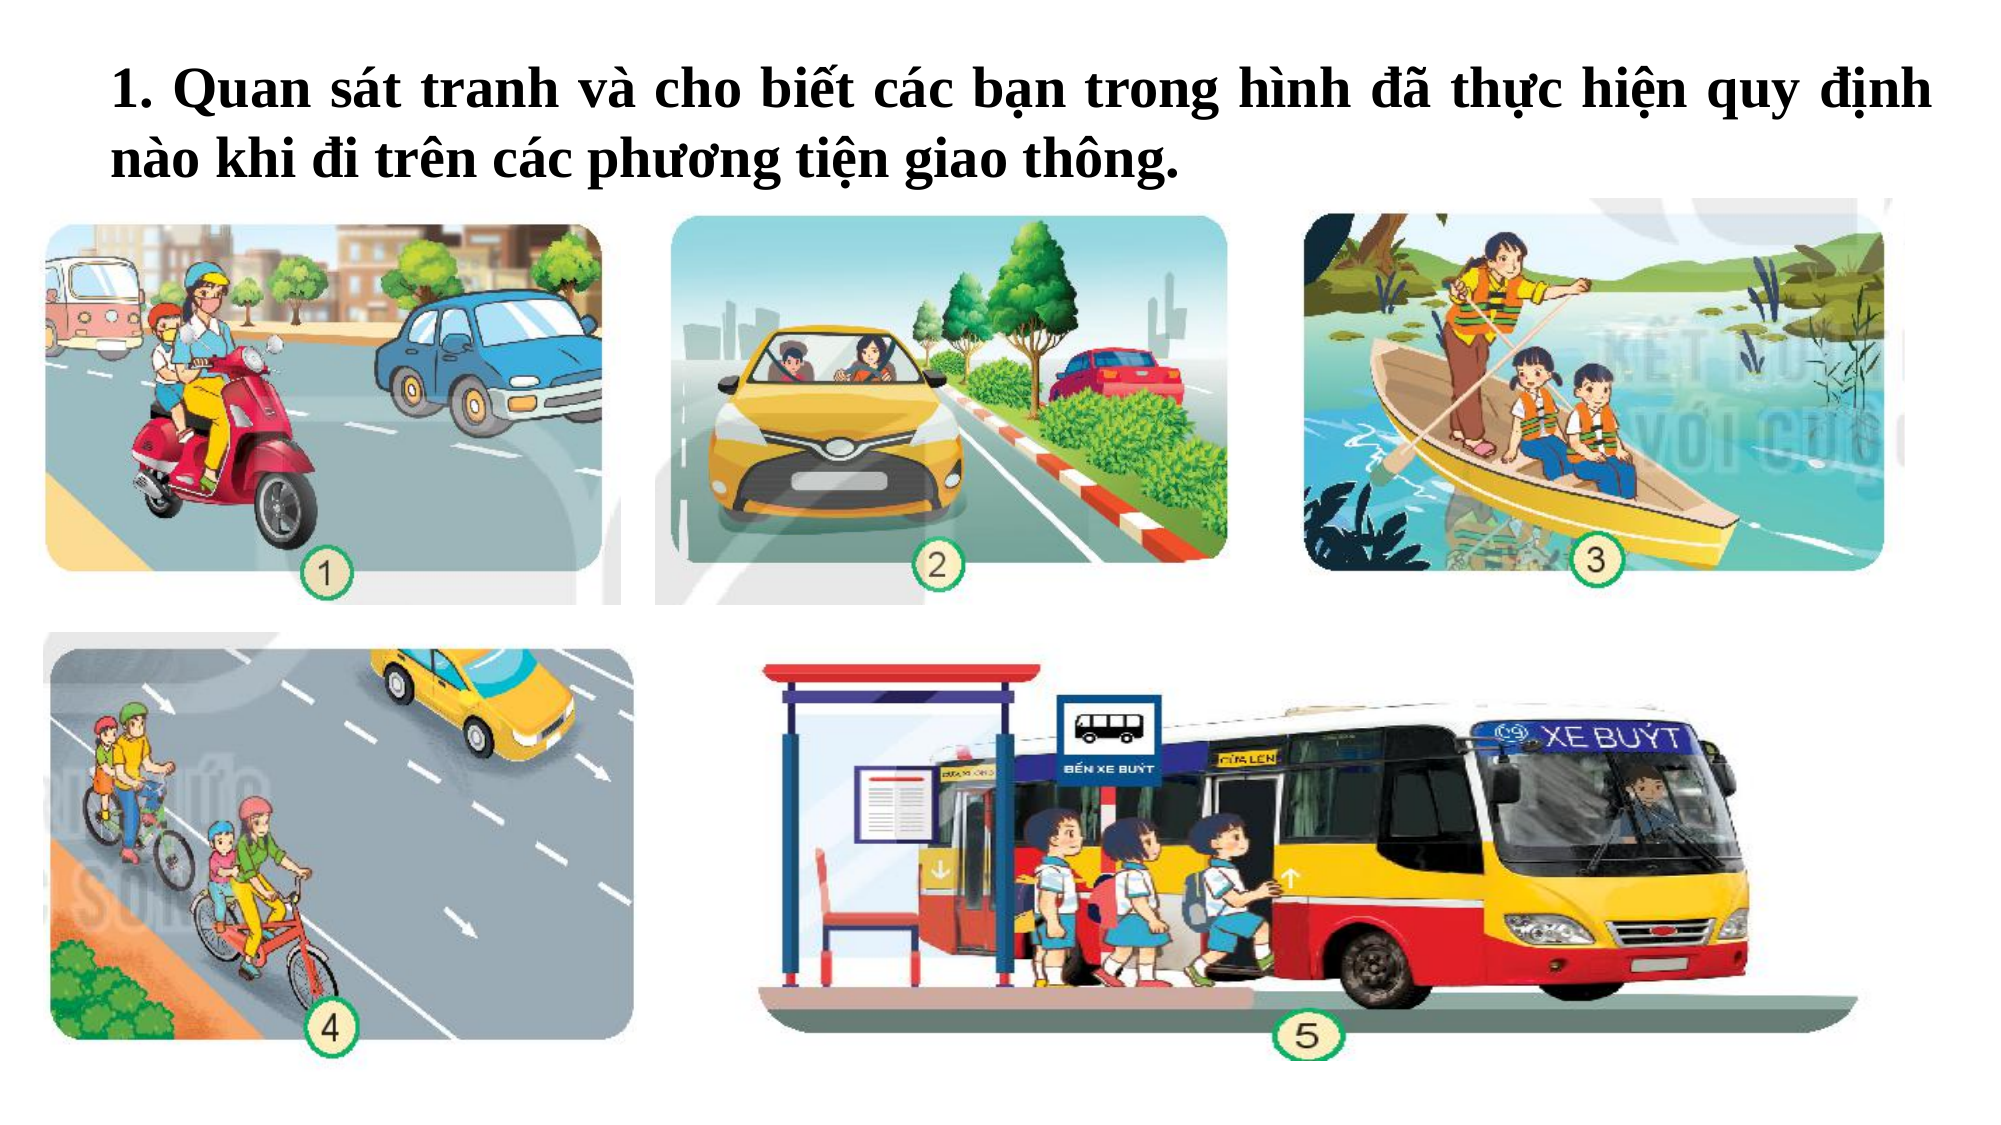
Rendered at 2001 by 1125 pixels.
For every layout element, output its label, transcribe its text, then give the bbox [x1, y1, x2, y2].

text_box 1. Quan sát tranh và cho biết các bạn trong hình đã thực hiện quy định nào khi đi trên các phương tiện giao thông. [95, 41, 1950, 197]
picture [1299, 198, 1905, 604]
picture [20, 198, 621, 606]
picture [655, 209, 1245, 606]
picture [687, 638, 1873, 1061]
picture [42, 627, 648, 1072]
